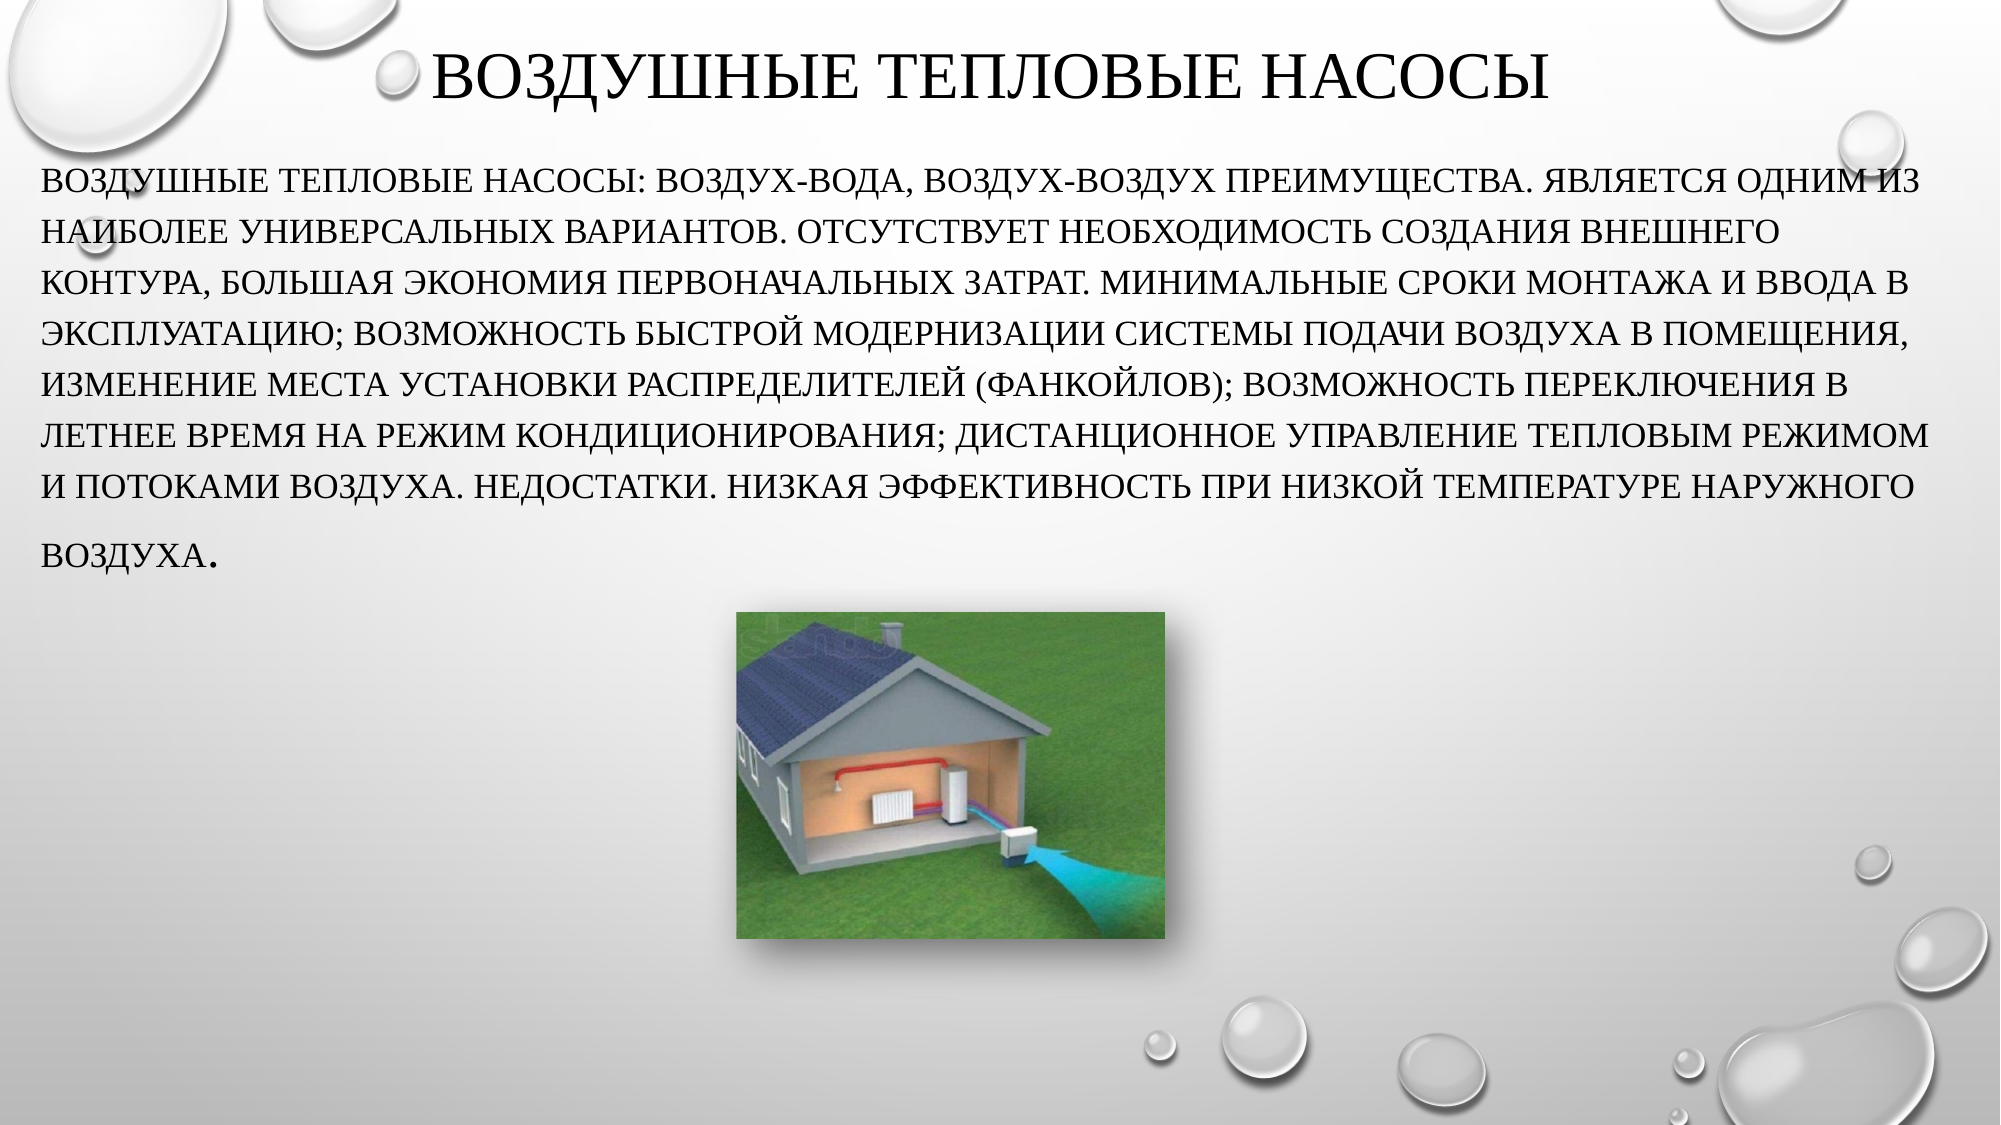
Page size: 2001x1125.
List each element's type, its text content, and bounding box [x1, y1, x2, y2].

title Воздушные тепловые насосы [25, 31, 1958, 123]
list Воздушные тепловые насосы: воздух-вода, воздух-воздух Преимущества. Является одним из наиболее универсальных вариантов. Отсутствует необходимость создания внешнего контура, большая экономия первоначальных затрат. Минимальные сроки монтажа и ввода в эксплуатацию; Возможность быстрой модернизации системы подачи воздуха в помещения, изменение места установки распределителей (фанкойлов); Возможность переключения в летнее время на режим кондиционирования; Дистанционное управление тепловым режимом и потоками воздуха. Недостатки. Низкая эффективность при низкой температуре наружного воздуха. [25, 140, 1958, 673]
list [736, 612, 1165, 940]
picture [0, 0, 2000, 1125]
